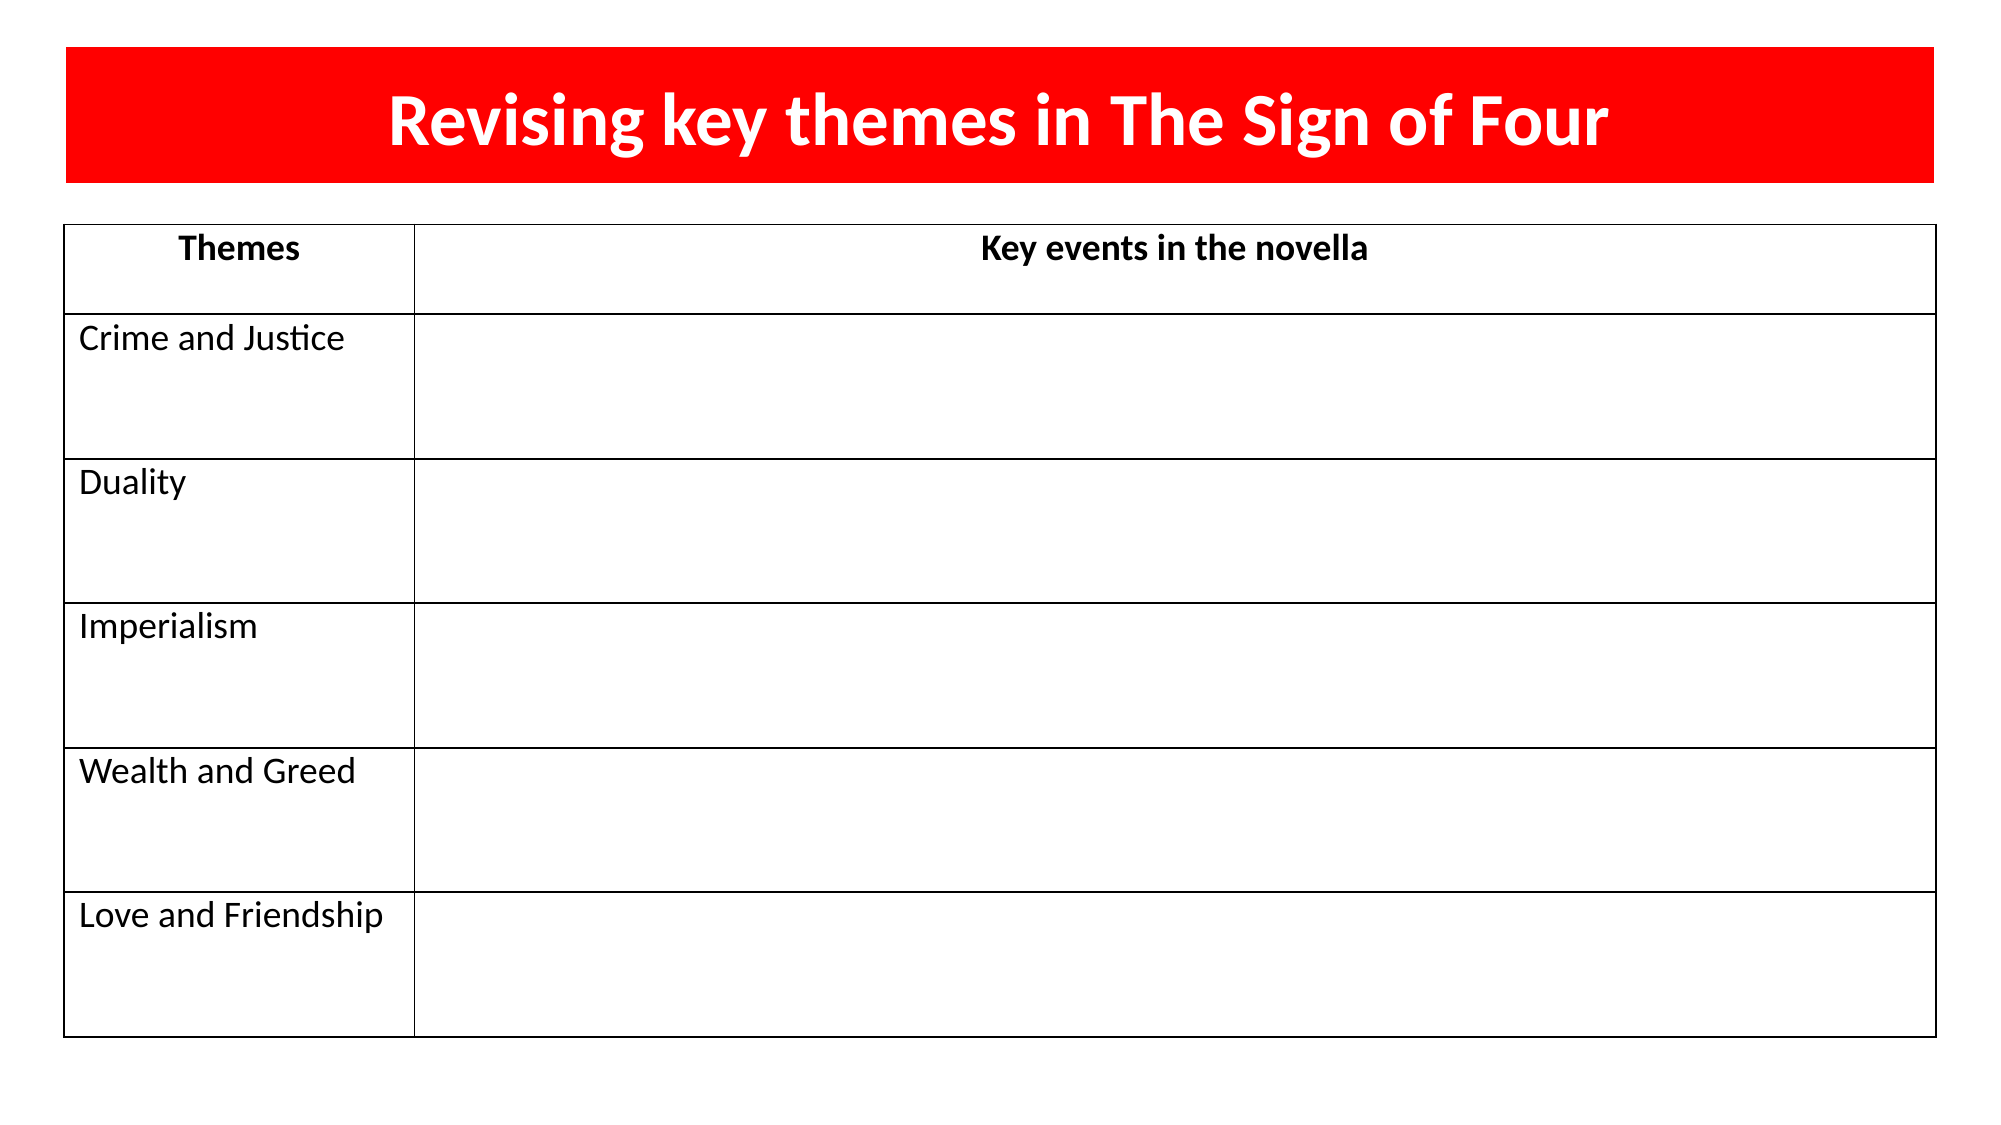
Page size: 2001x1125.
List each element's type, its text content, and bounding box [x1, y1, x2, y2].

table_cell [415, 460, 1935, 602]
table_cell Love and Friendship [65, 893, 414, 1036]
table_cell Imperialism [65, 604, 414, 747]
text_box Revising key themes in The Sign of Four [63, 44, 1937, 186]
table_cell [415, 604, 1935, 747]
table_cell Wealth and Greed [65, 749, 414, 891]
table_cell [415, 749, 1935, 891]
table_cell [415, 893, 1935, 1036]
table_cell Duality [65, 460, 414, 602]
table_header Key events in the novella [415, 225, 1935, 313]
table_cell [415, 315, 1935, 458]
table_cell Crime and Justice [65, 315, 414, 458]
table_header Themes [65, 225, 414, 313]
